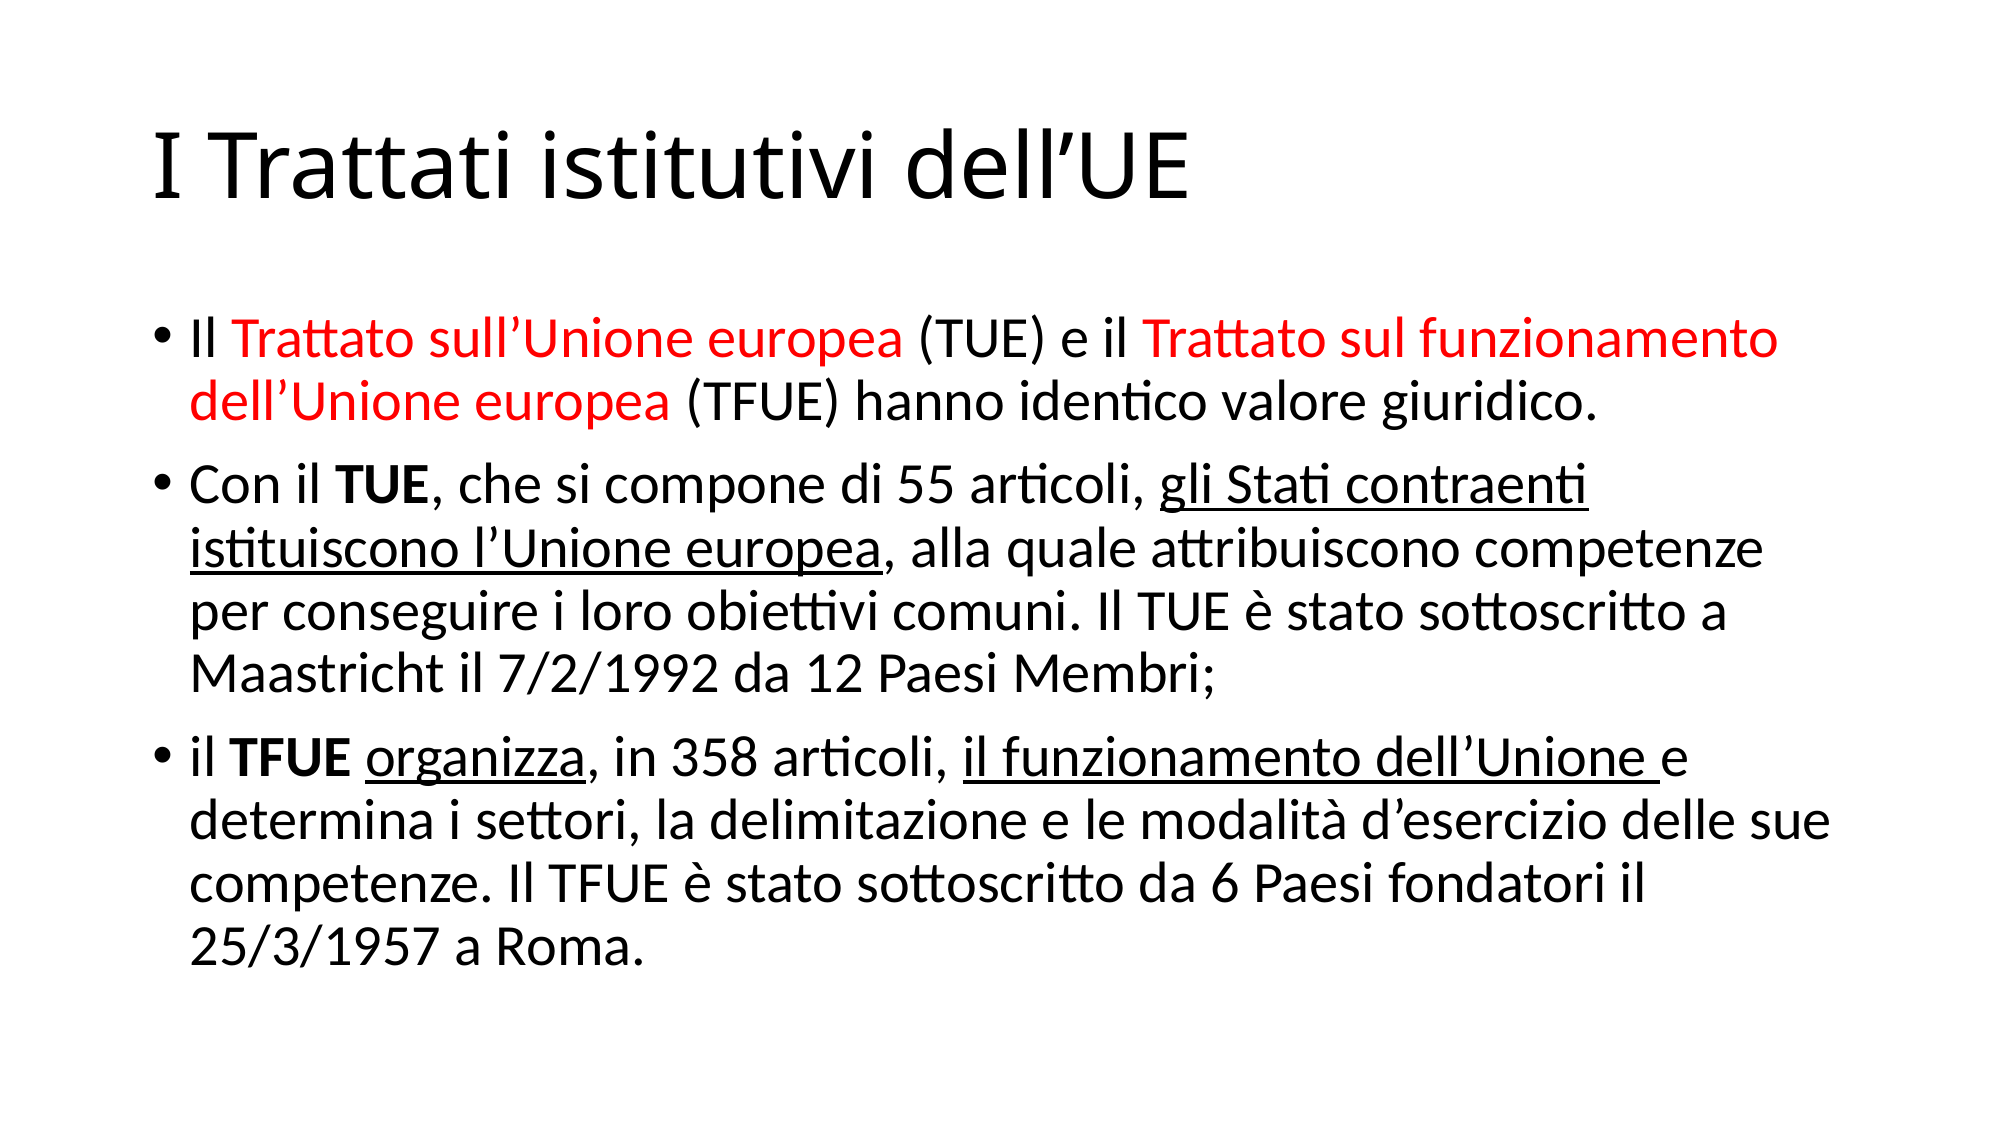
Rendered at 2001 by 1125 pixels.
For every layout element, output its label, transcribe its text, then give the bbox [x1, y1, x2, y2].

list Il Trattato sull’Unione europea (TUE) e il Trattato sul funzionamento dell’Unione europea (TFUE) hanno identico valore giuridico. Con il TUE, che si compone di 55 articoli, gli Stati contraenti istituiscono l’Unione europea, alla quale attribuiscono competenze per conseguire i loro obiettivi comuni. Il TUE è stato sottoscritto a Maastricht il 7/2/1992 da 12 Paesi Membri; il TFUE organizza, in 358 articoli, il funzionamento dell’Unione e determina i settori, la delimitazione e le modalità d’esercizio delle sue competenze. Il TFUE è stato sottoscritto da 6 Paesi fondatori il 25/3/1957 a Roma. [137, 299, 1863, 1014]
title I Trattati istitutivi dell’UE [137, 59, 1863, 278]
